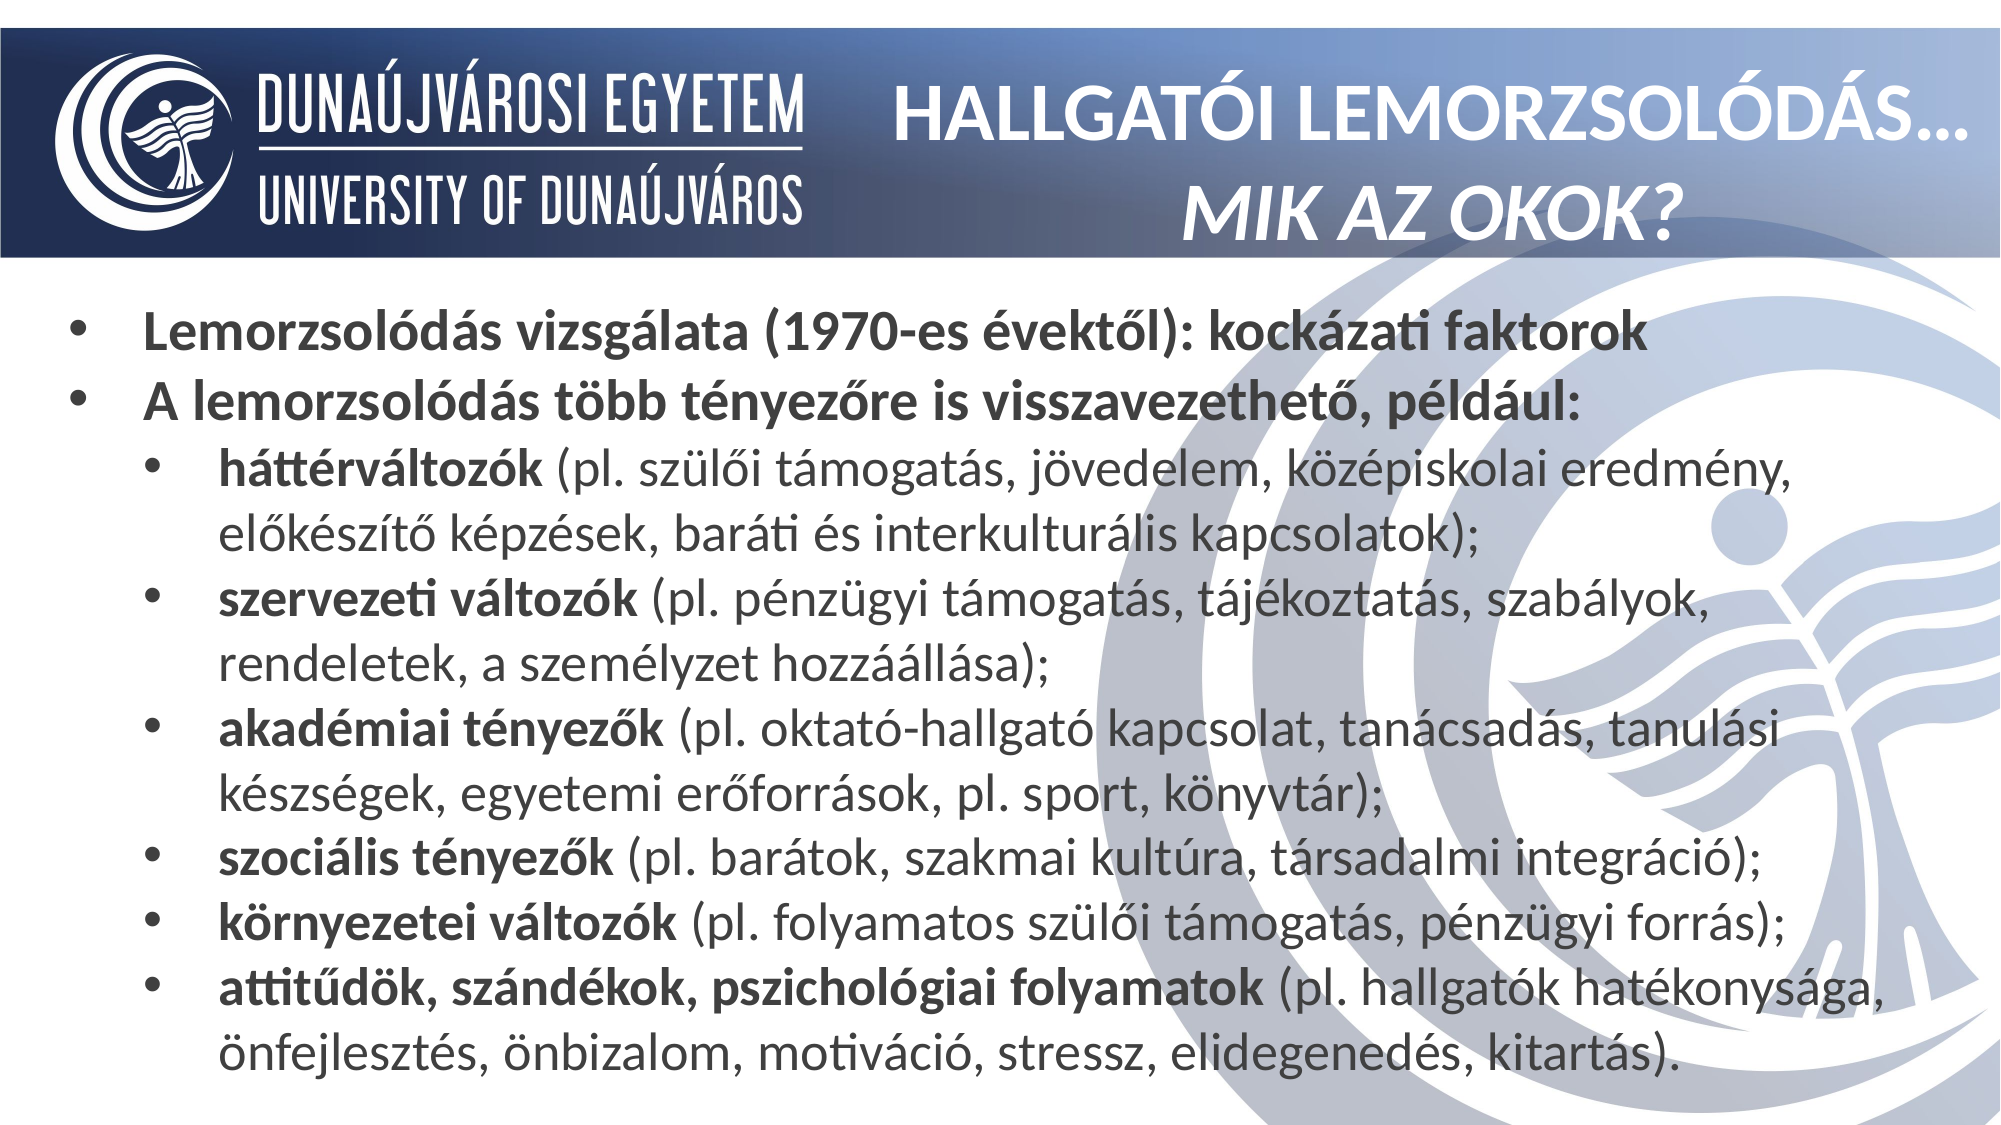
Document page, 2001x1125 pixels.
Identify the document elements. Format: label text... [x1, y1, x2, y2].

text_box Lemorzsolódás vizsgálata (1970-es évektől): kockázati faktorok A lemorzsolódás több tényezőre is visszavezethető, például: háttérváltozók (pl. szülői támogatás, jövedelem, középiskolai eredmény, előkészítő képzések, baráti és interkulturális kapcsolatok); szervezeti változók (pl. pénzügyi támogatás, tájékoztatás, szabályok, rendeletek, a személyzet hozzáállása); akadémiai tényezők (pl. oktató-hallgató kapcsolat, tanácsadás, tanulási készségek, egyetemi erőforrások, pl. sport, könyvtár); szociális tényezők (pl. barátok, szakmai kultúra, társadalmi integráció); környezetei változók (pl. folyamatos szülői támogatás, pénzügyi forrás); attitűdök, szándékok, pszichológiai folyamatok (pl. hallgatók hatékonysága, önfejlesztés, önbizalom, motiváció, stressz, elidegenedés, kitartás). [53, 284, 1953, 1089]
picture [0, 0, 2001, 1125]
text_box HALLGATÓI LEMORZSOLÓDÁS… MIK AZ OKOK? [865, 49, 2000, 252]
